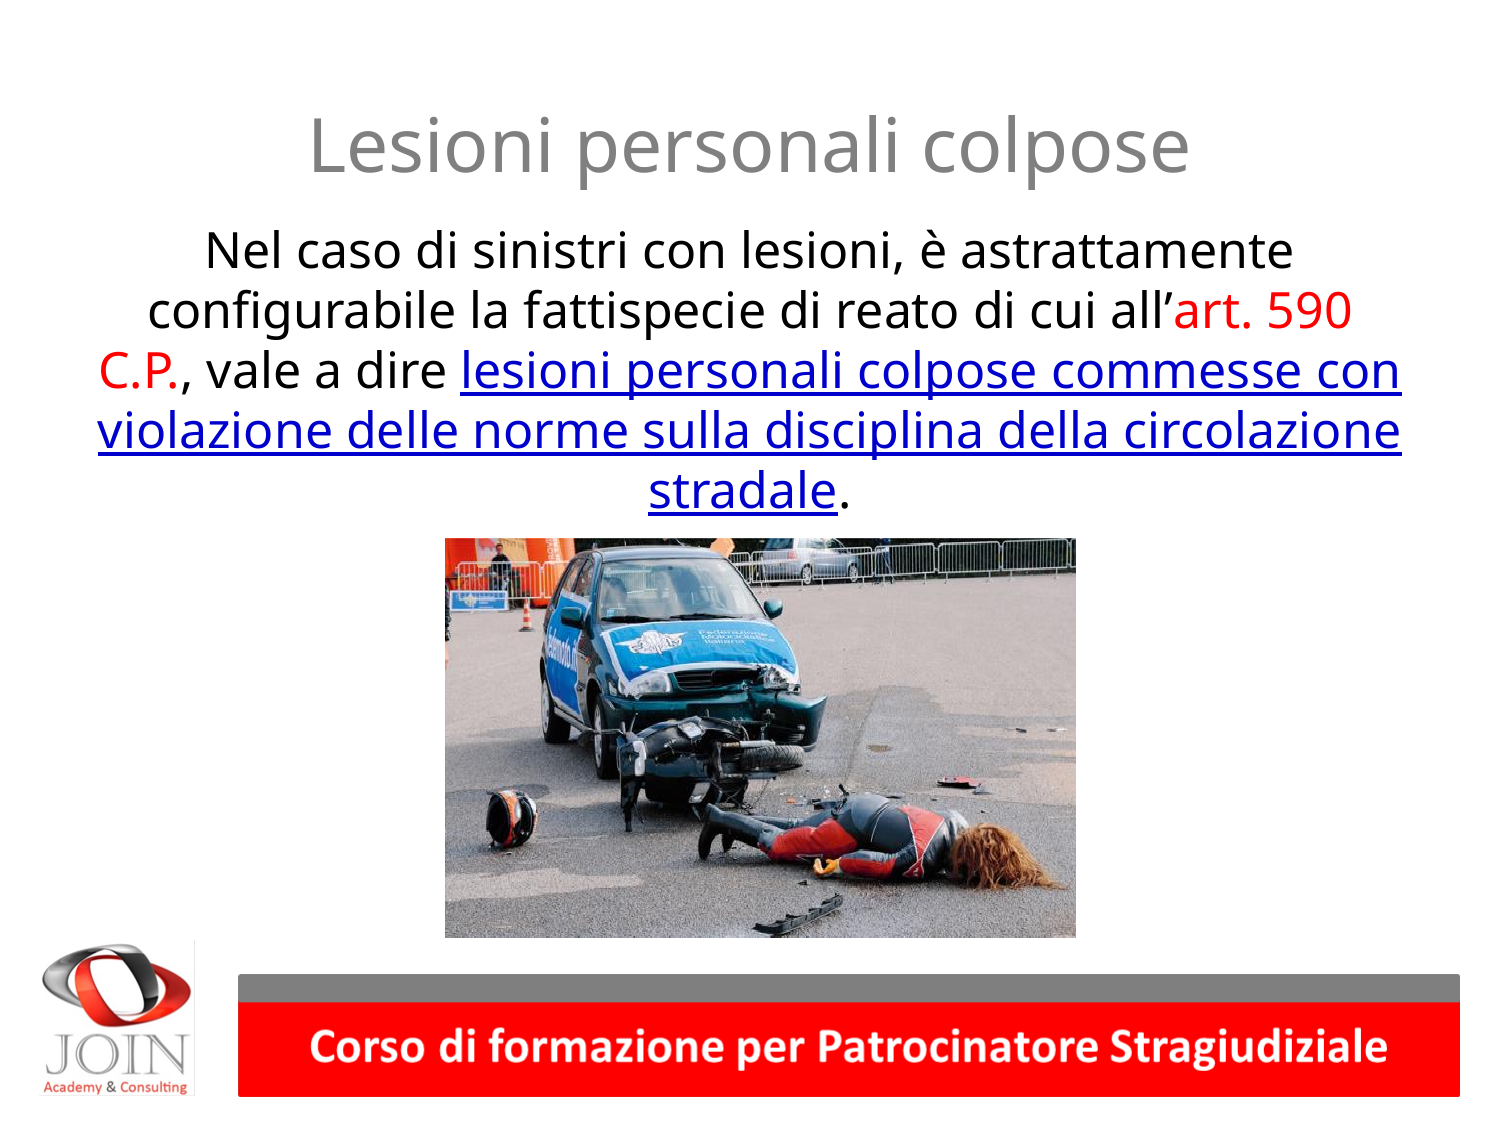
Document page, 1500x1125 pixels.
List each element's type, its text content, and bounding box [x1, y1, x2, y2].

text_box Lesioni personali colpose [147, 90, 1353, 195]
text_box Nel caso di sinistri con lesioni, è astrattamente configurabile la fattispecie di reato di cui all’art. 590 C.P., vale a dire lesioni personali colpose commesse con violazione delle norme sulla disciplina della circolazione stradale. [81, 210, 1418, 526]
picture [445, 538, 1076, 938]
picture [39, 940, 1461, 1107]
